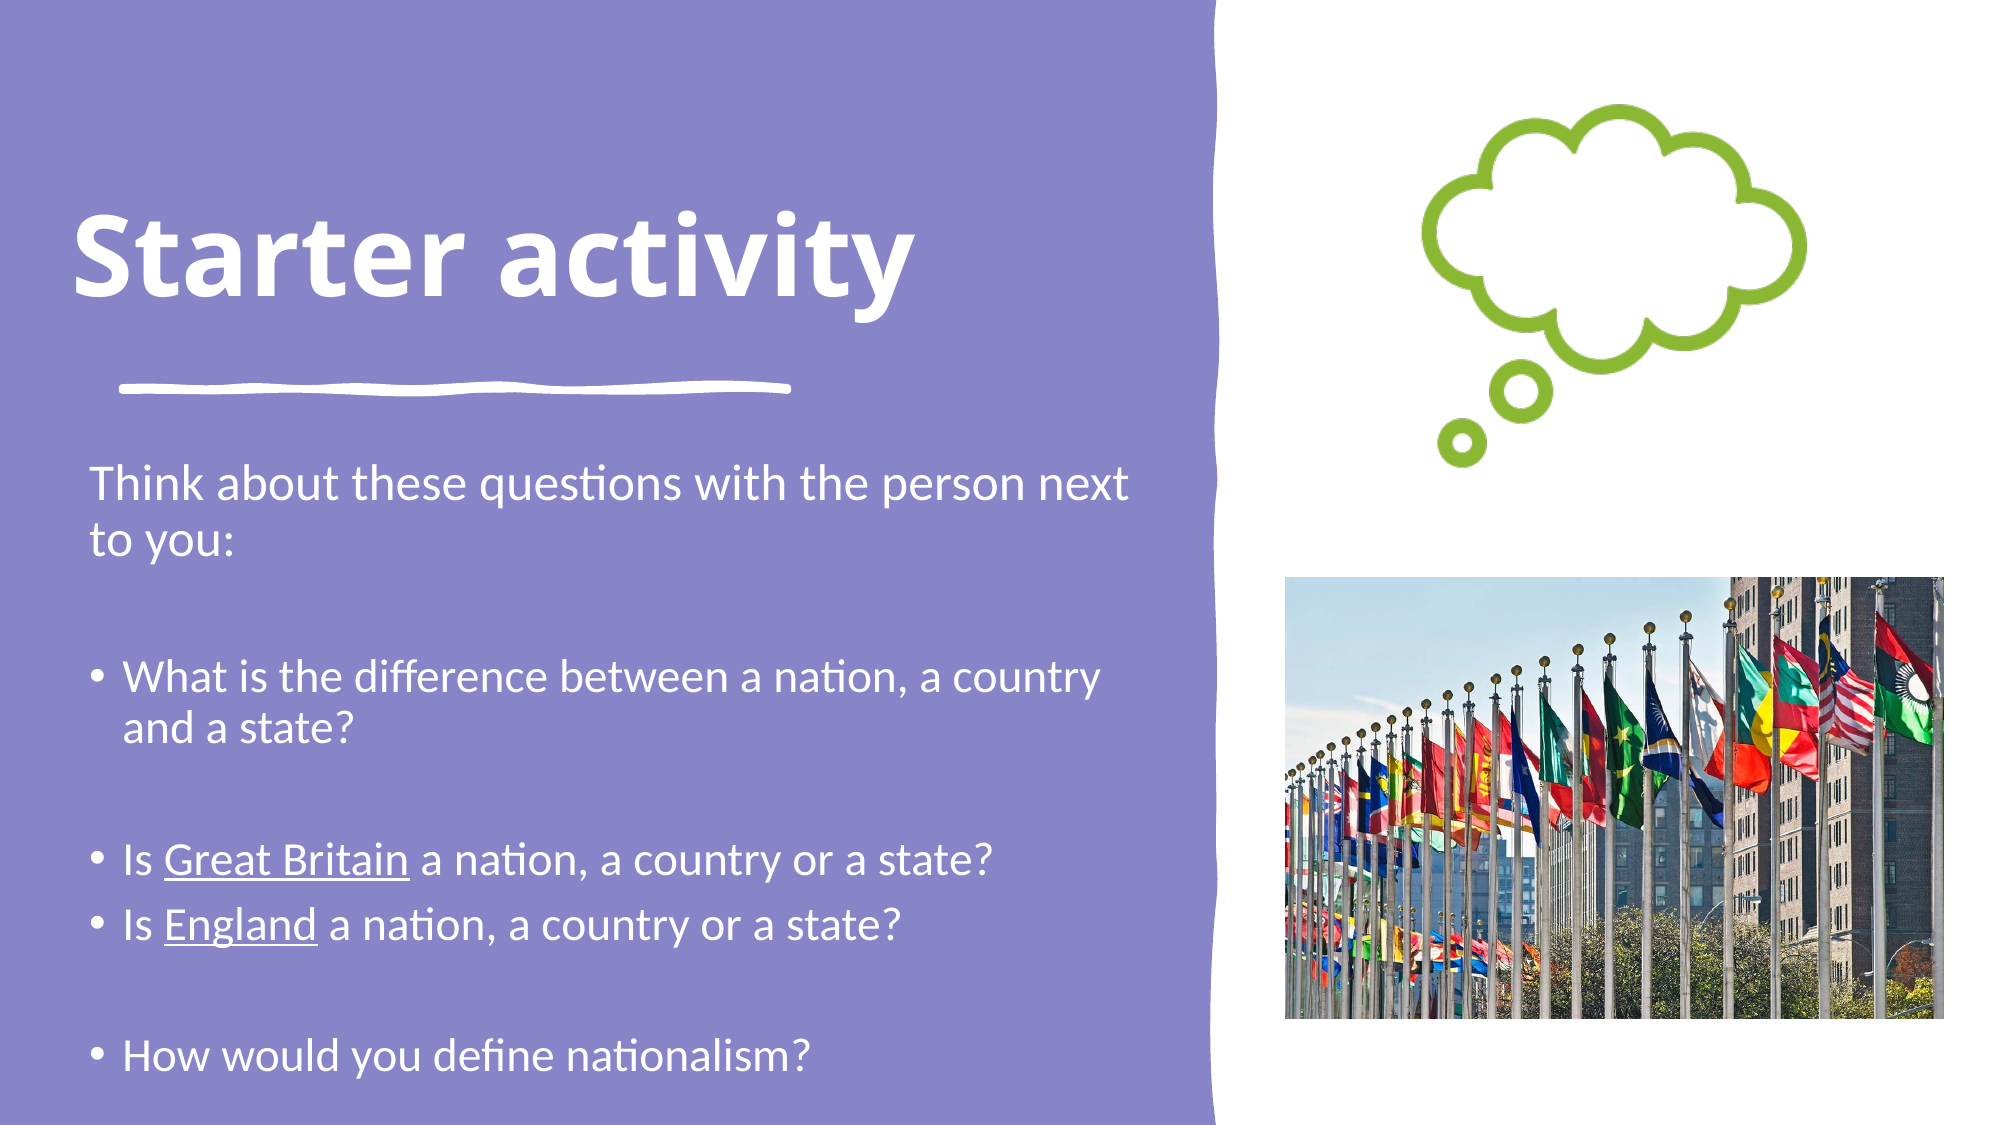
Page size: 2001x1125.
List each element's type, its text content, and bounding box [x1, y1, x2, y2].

title Starter activity [56, 36, 1081, 329]
text_box [0, 0, 1221, 1125]
text_box [121, 382, 789, 395]
text_box [1212, 0, 2000, 1125]
list Think about these questions with the person next to you: What is the difference between a nation, a country and a state? Is Great Britain a nation, a country or a state? Is England a nation, a country or a state? How would you define nationalism? [74, 448, 1151, 1093]
picture [1285, 577, 1944, 1019]
picture [1379, 53, 1850, 524]
